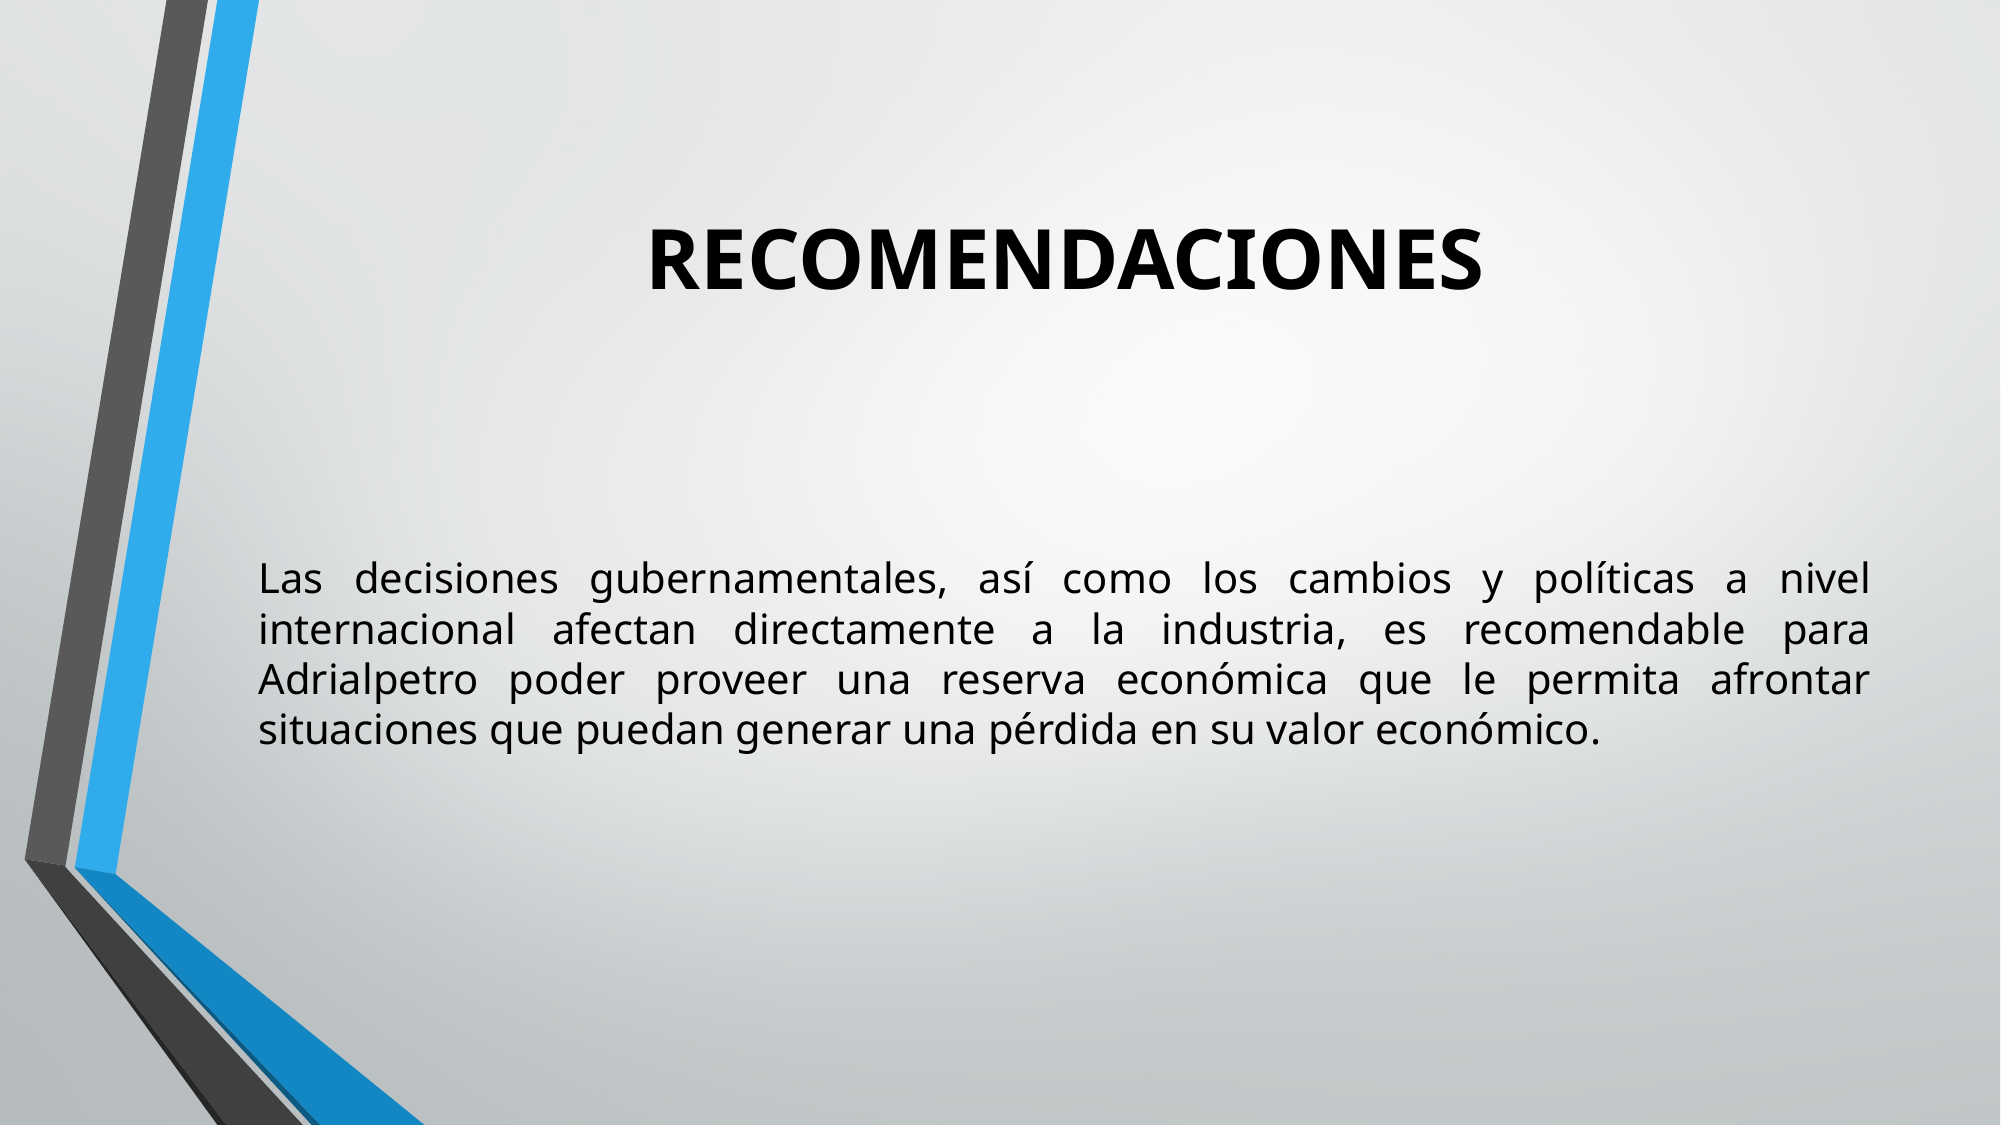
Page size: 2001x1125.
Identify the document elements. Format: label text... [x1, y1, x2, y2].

list Las decisiones gubernamentales, así como los cambios y políticas a nivel internacional afectan directamente a la industria, es recomendable para Adrialpetro poder proveer una reserva económica que le permita afrontar situaciones que puedan generar una pérdida en su valor económico. [243, 437, 1887, 950]
title RECOMENDACIONES [243, 112, 1887, 400]
